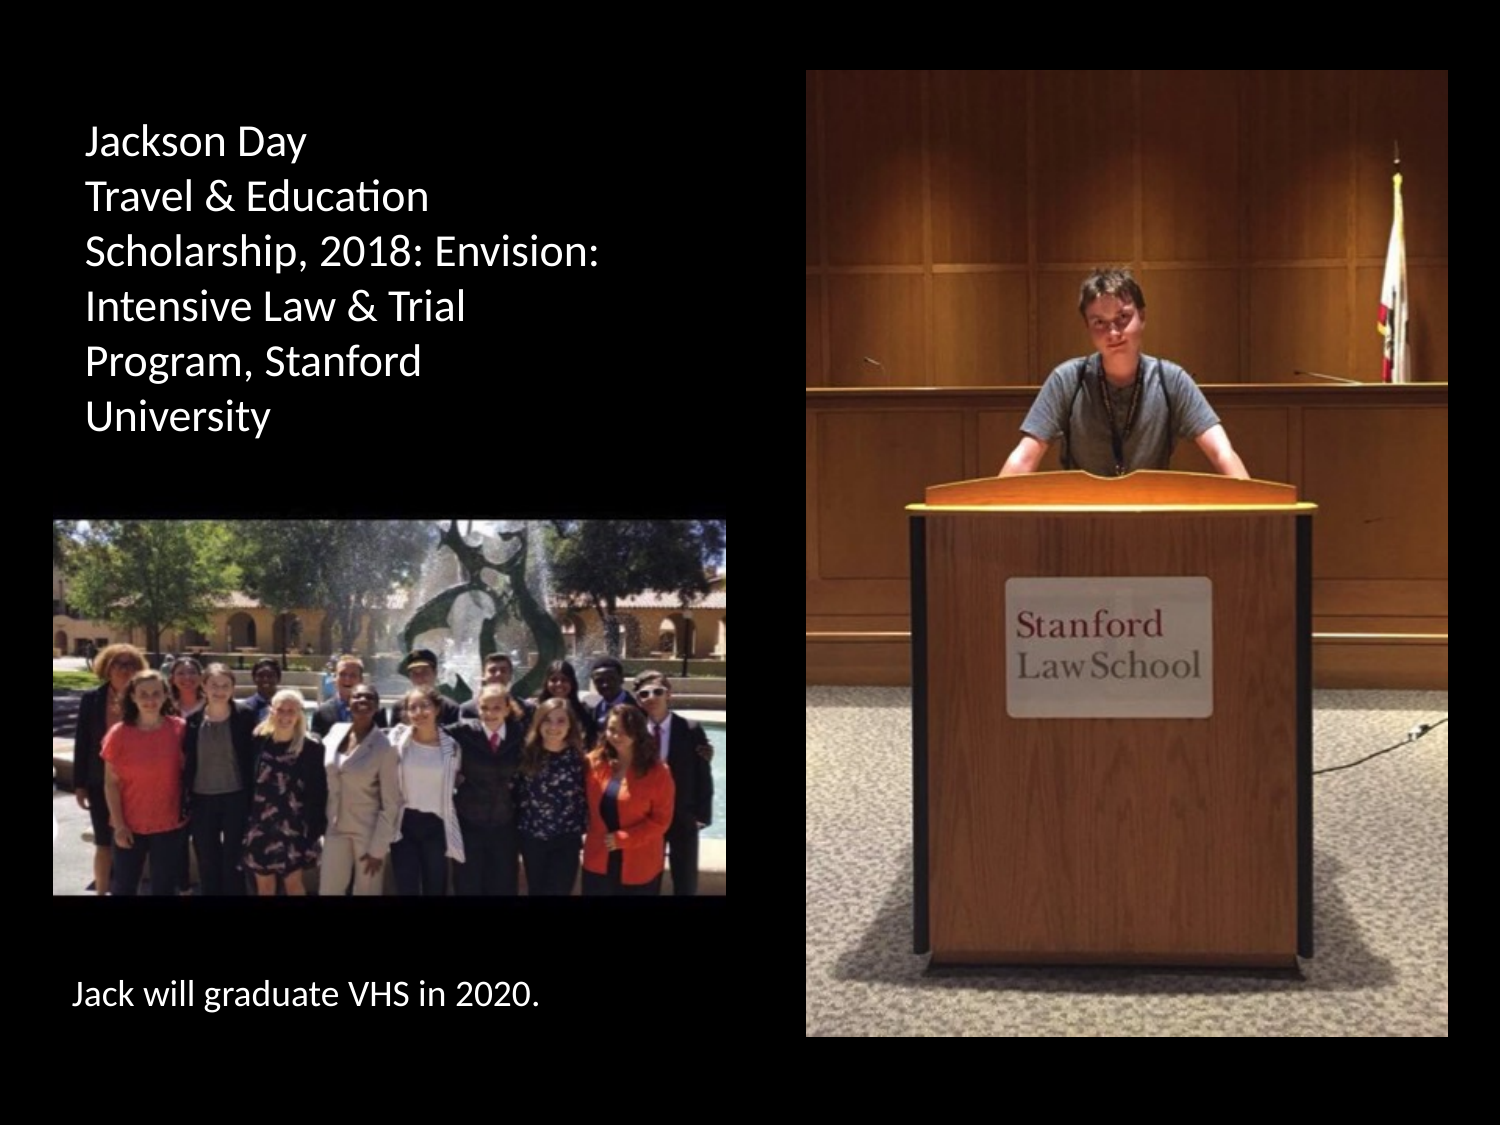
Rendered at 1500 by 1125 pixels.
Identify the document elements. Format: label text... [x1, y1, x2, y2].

text_box Jackson Day Travel & Education Scholarship, 2018: Envision: Intensive Law & Trial Program, Stanford University [70, 103, 627, 448]
picture [806, 69, 1449, 1037]
text_box Jack will graduate VHS in 2020. [57, 961, 556, 1021]
picture [53, 490, 727, 928]
